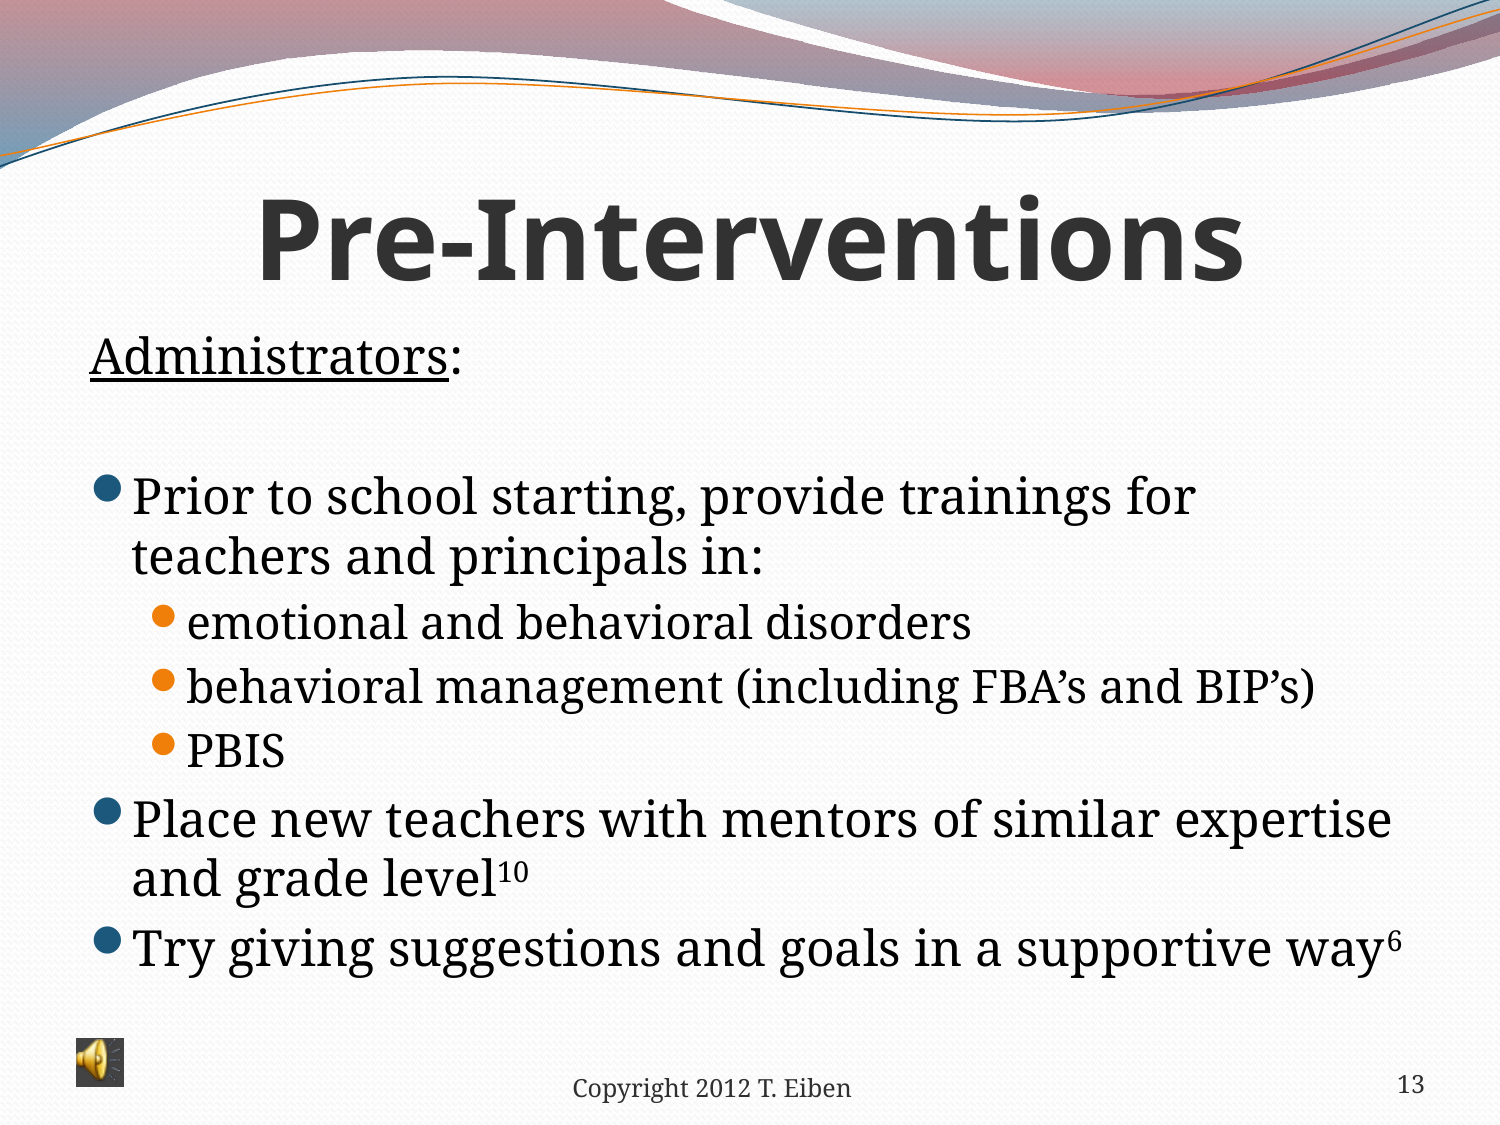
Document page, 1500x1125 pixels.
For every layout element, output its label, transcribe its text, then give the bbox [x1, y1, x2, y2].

picture [74, 1037, 126, 1088]
footer Copyright 2012 T. Eiben [437, 1042, 988, 1103]
slide_number 13 [1299, 1042, 1425, 1103]
list Administrators: Prior to school starting, provide trainings for teachers and principals in: emotional and behavioral disorders behavioral management (including FBA’s and BIP’s) PBIS Place new teachers with mentors of similar expertise and grade level10 Try giving suggestions and goals in a supportive way6 [75, 317, 1425, 1038]
title Pre-Interventions [75, 115, 1425, 303]
